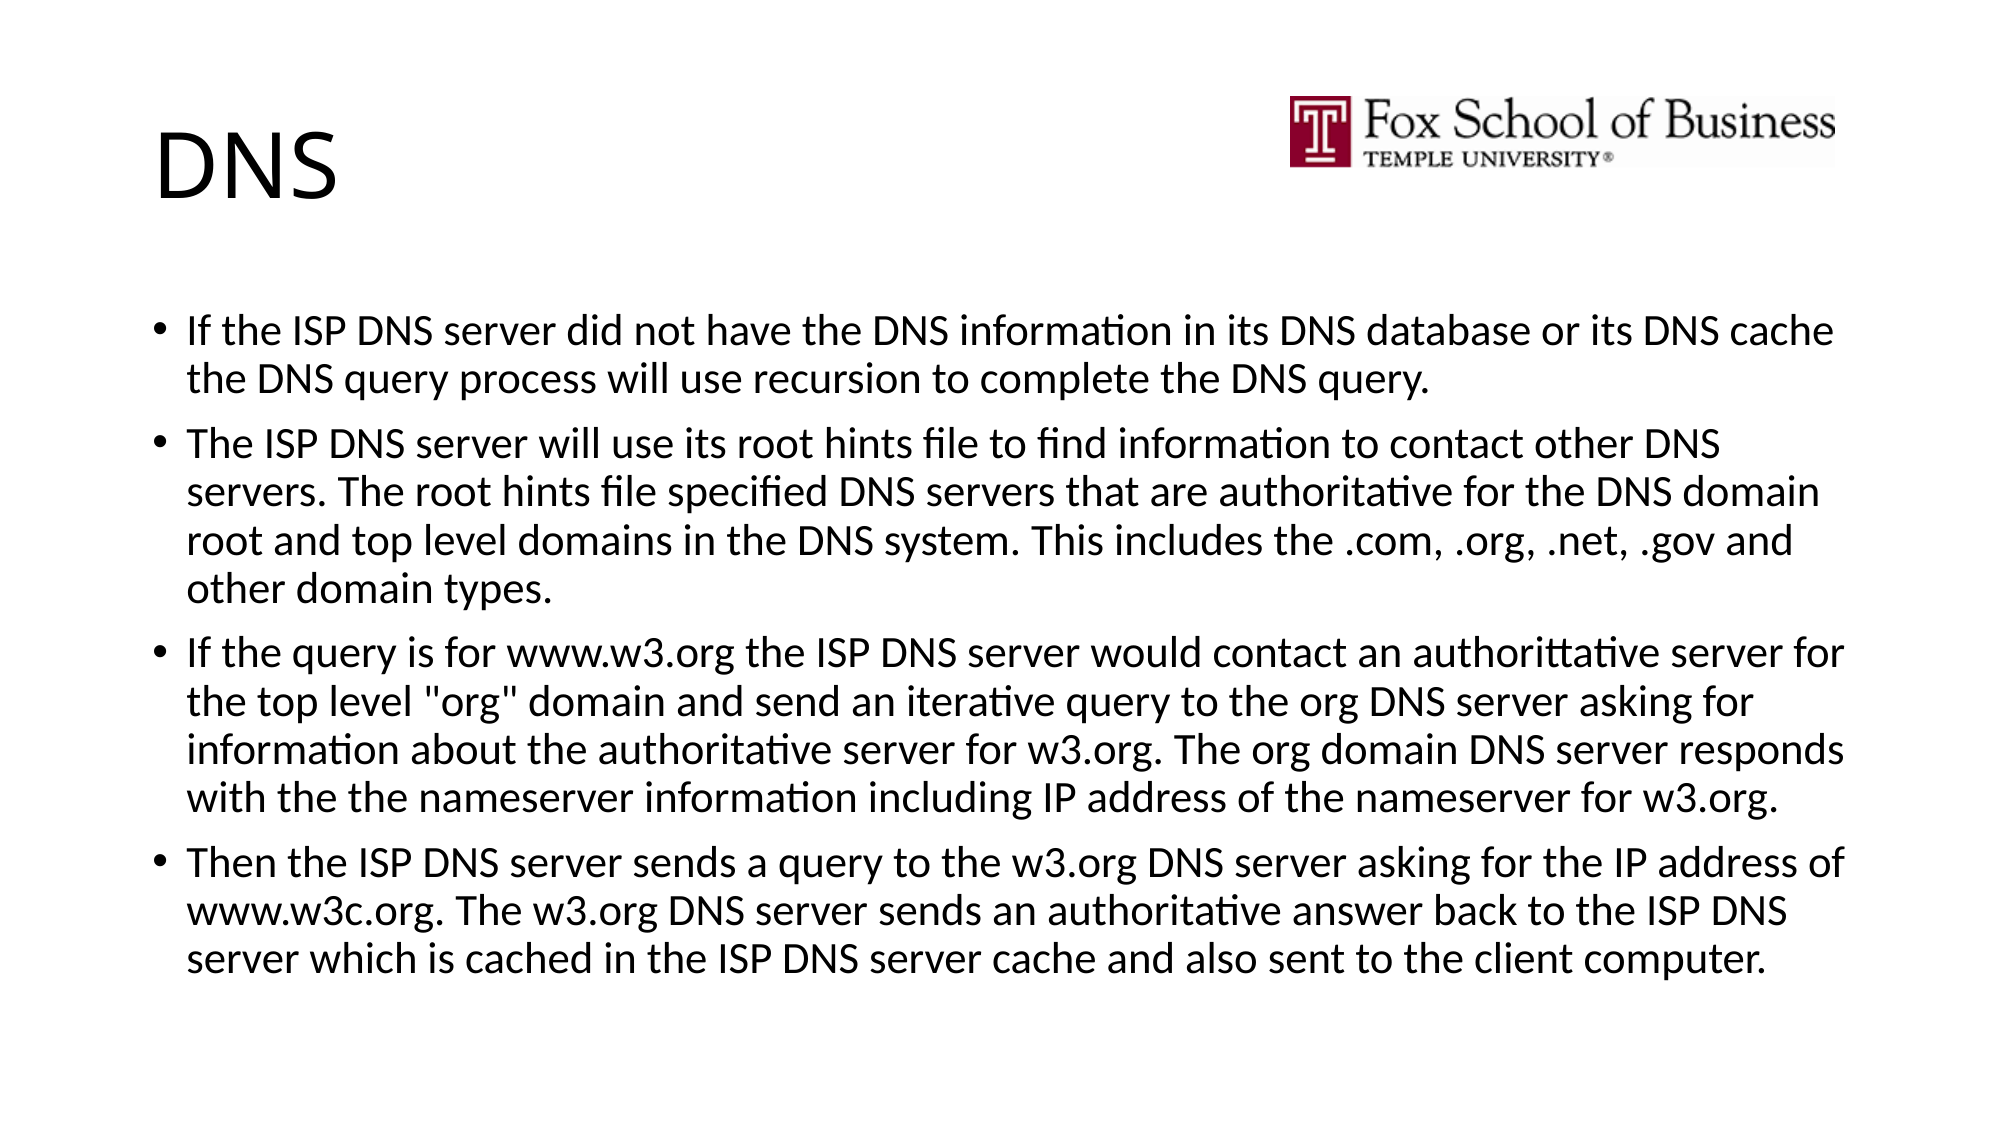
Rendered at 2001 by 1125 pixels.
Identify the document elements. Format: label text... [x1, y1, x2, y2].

list If the ISP DNS server did not have the DNS information in its DNS database or its DNS cache the DNS query process will use recursion to complete the DNS query. The ISP DNS server will use its root hints file to find information to contact other DNS servers. The root hints file specified DNS servers that are authoritative for the DNS domain root and top level domains in the DNS system. This includes the .com, .org, .net, .gov and other domain types. If the query is for www.w3.org the ISP DNS server would contact an authorittative server for the top level "org" domain and send an iterative query to the org DNS server asking for information about the authoritative server for w3.org. The org domain DNS server responds with the the nameserver information including IP address of the nameserver for w3.org. Then the ISP DNS server sends a query to the w3.org DNS server asking for the IP address of www.w3c.org. The w3.org DNS server sends an authoritative answer back to the ISP DNS server which is cached in the ISP DNS server cache and also sent to the client computer. [137, 299, 1863, 1014]
title DNS [137, 59, 1863, 278]
